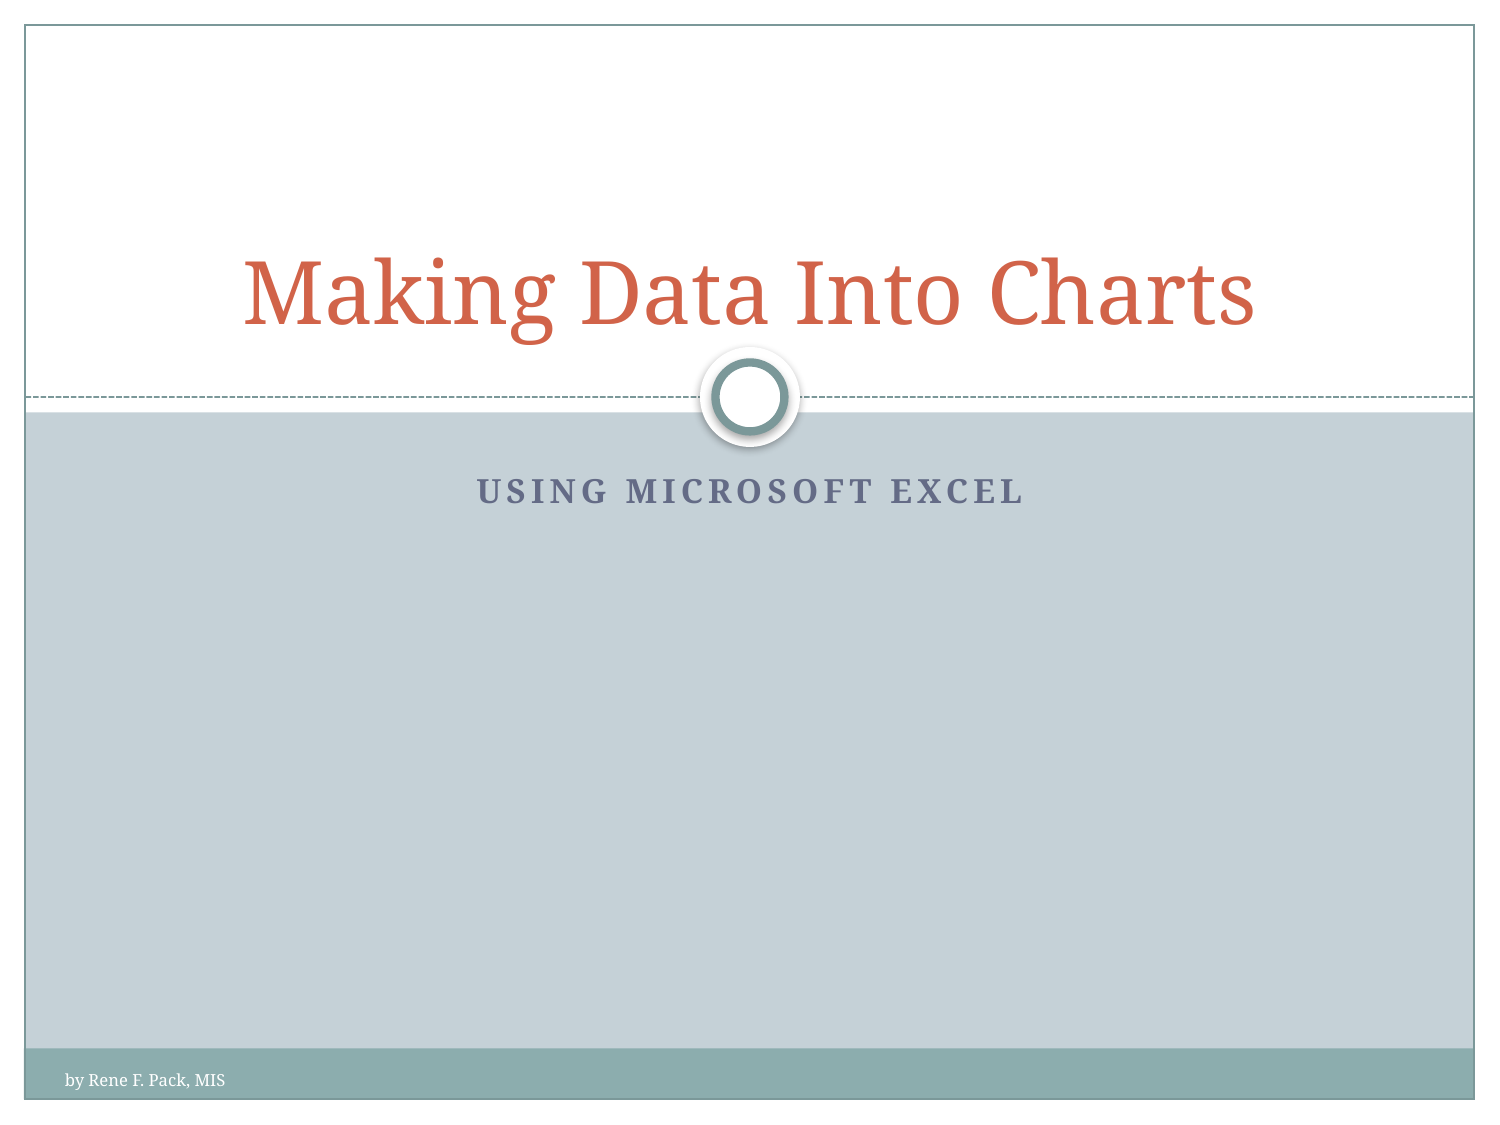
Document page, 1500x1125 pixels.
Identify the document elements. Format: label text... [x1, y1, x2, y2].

title Making Data Into Charts [112, 62, 1388, 350]
footer by Rene F. Pack, MIS [50, 1062, 638, 1099]
subtitle Using Microsoft Excel [225, 462, 1275, 750]
